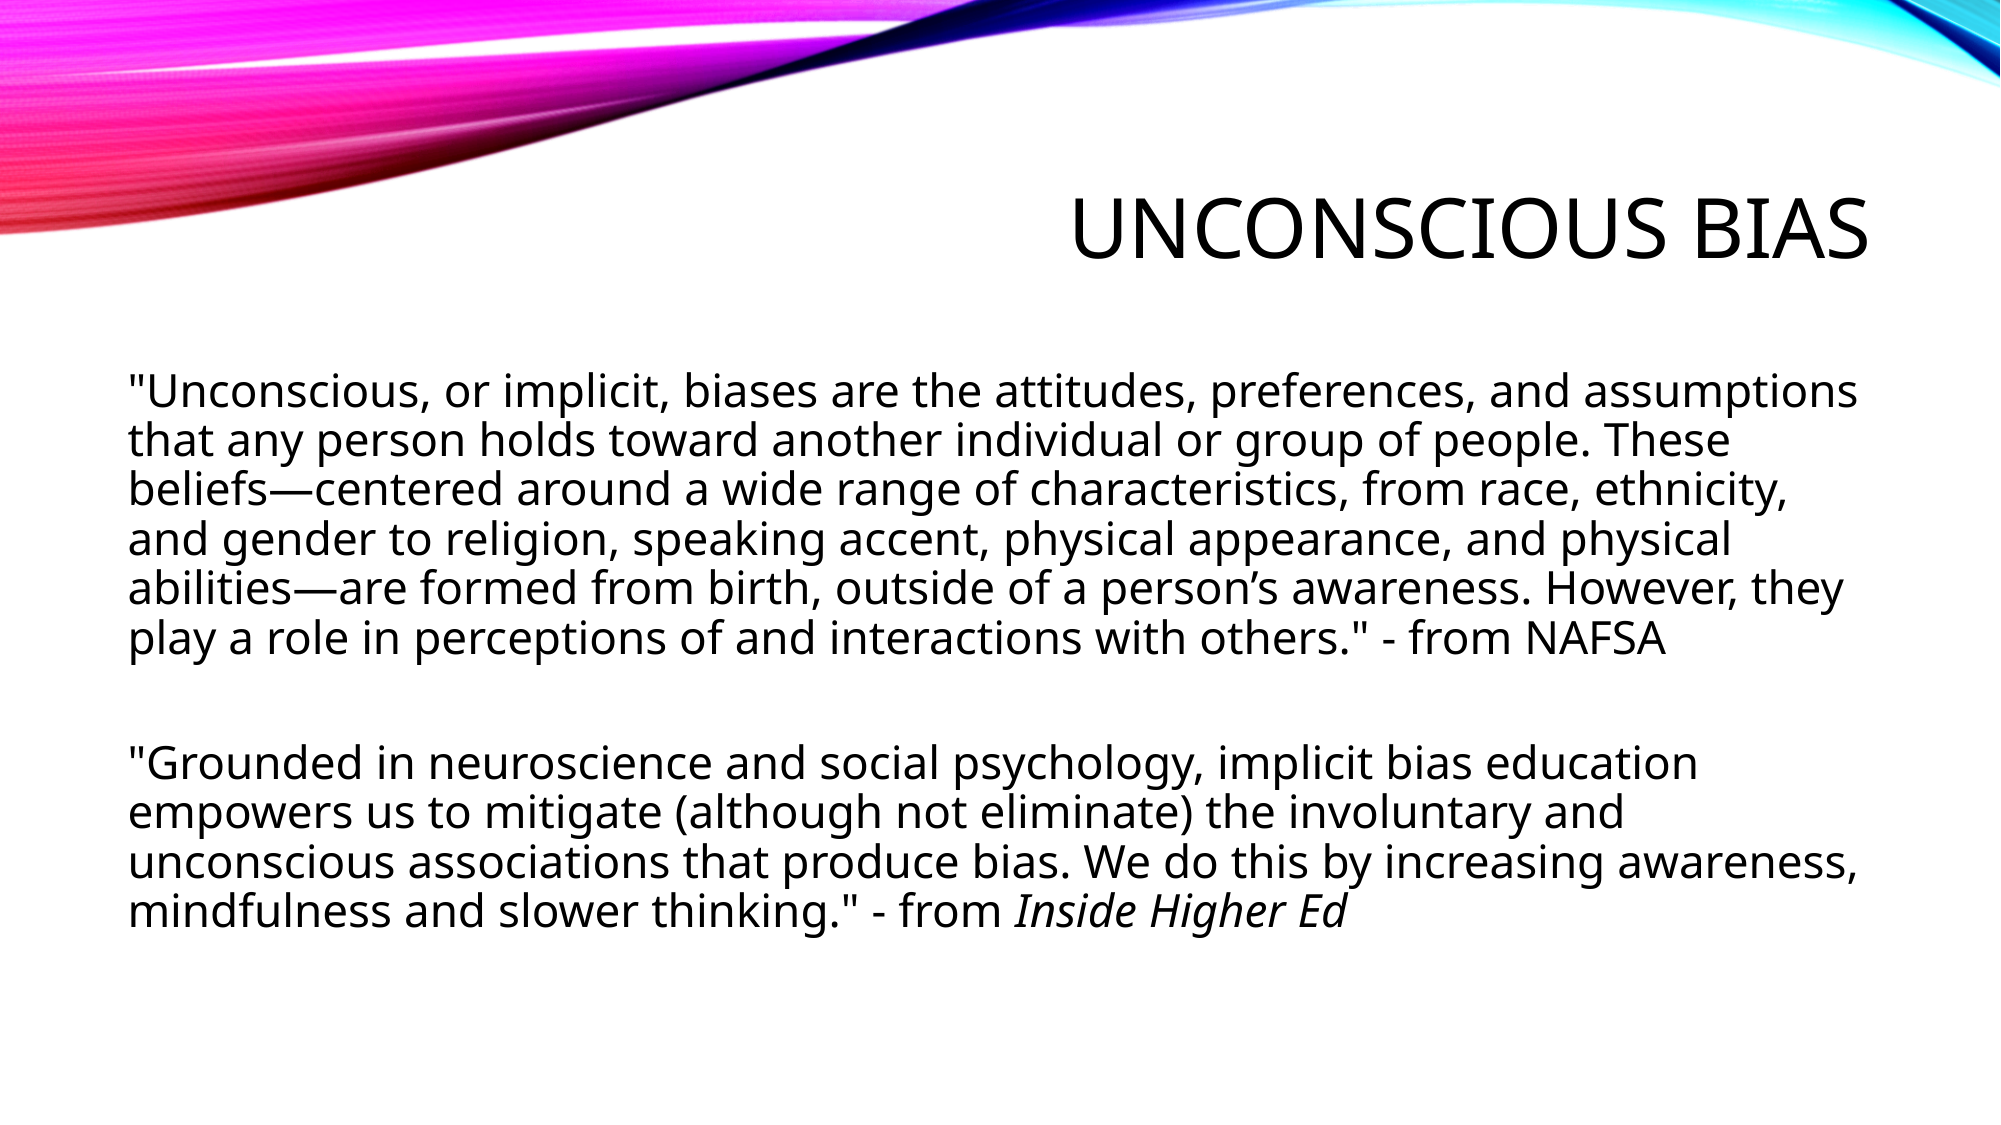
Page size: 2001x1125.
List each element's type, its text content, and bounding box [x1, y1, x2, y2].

picture [0, 0, 2000, 237]
picture [1910, 0, 2000, 45]
title Unconscious bias [474, 125, 1888, 338]
list "Unconscious, or implicit, biases are the attitudes, preferences, and assumptions that any person holds toward another individual or group of people. These beliefs—centered around a wide range of characteristics, from race, ethnicity, and gender to religion, speaking accent, physical appearance, and physical abilities—are formed from birth, outside of a person’s awareness. However, they play a role in perceptions of and interactions with others." - from NAFSA "Grounded in neuroscience and social psychology, implicit bias education empowers us to mitigate (although not eliminate) the involuntary and unconscious associations that produce bias. We do this by increasing awareness, mindfulness and slower thinking." - from Inside Higher Ed [112, 360, 1888, 1021]
picture [1890, 0, 2000, 75]
